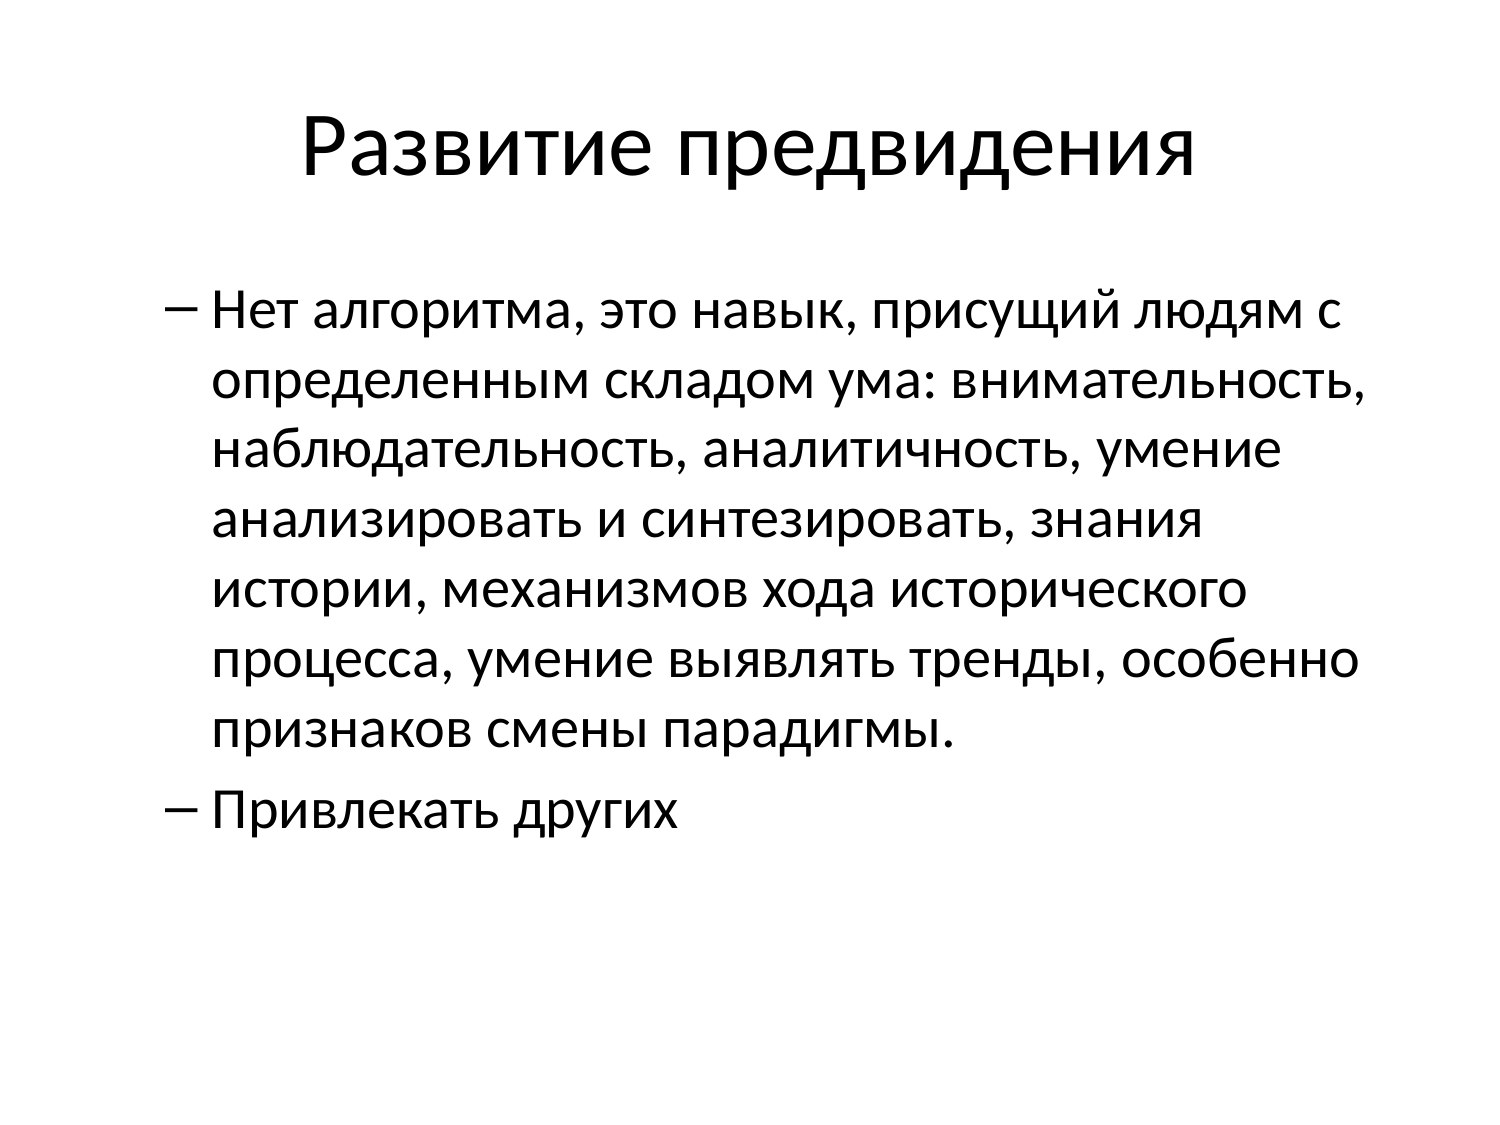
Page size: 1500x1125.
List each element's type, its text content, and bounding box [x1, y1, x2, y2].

title Развитие предвидения [75, 45, 1425, 233]
list Нет алгоритма, это навык, присущий людям с определенным складом ума: внимательность, наблюдательность, аналитичность, умение анализировать и синтезировать, знания истории, механизмов хода исторического процесса, умение выявлять тренды, особенно признаков смены парадигмы. Привлекать других [75, 262, 1425, 1005]
